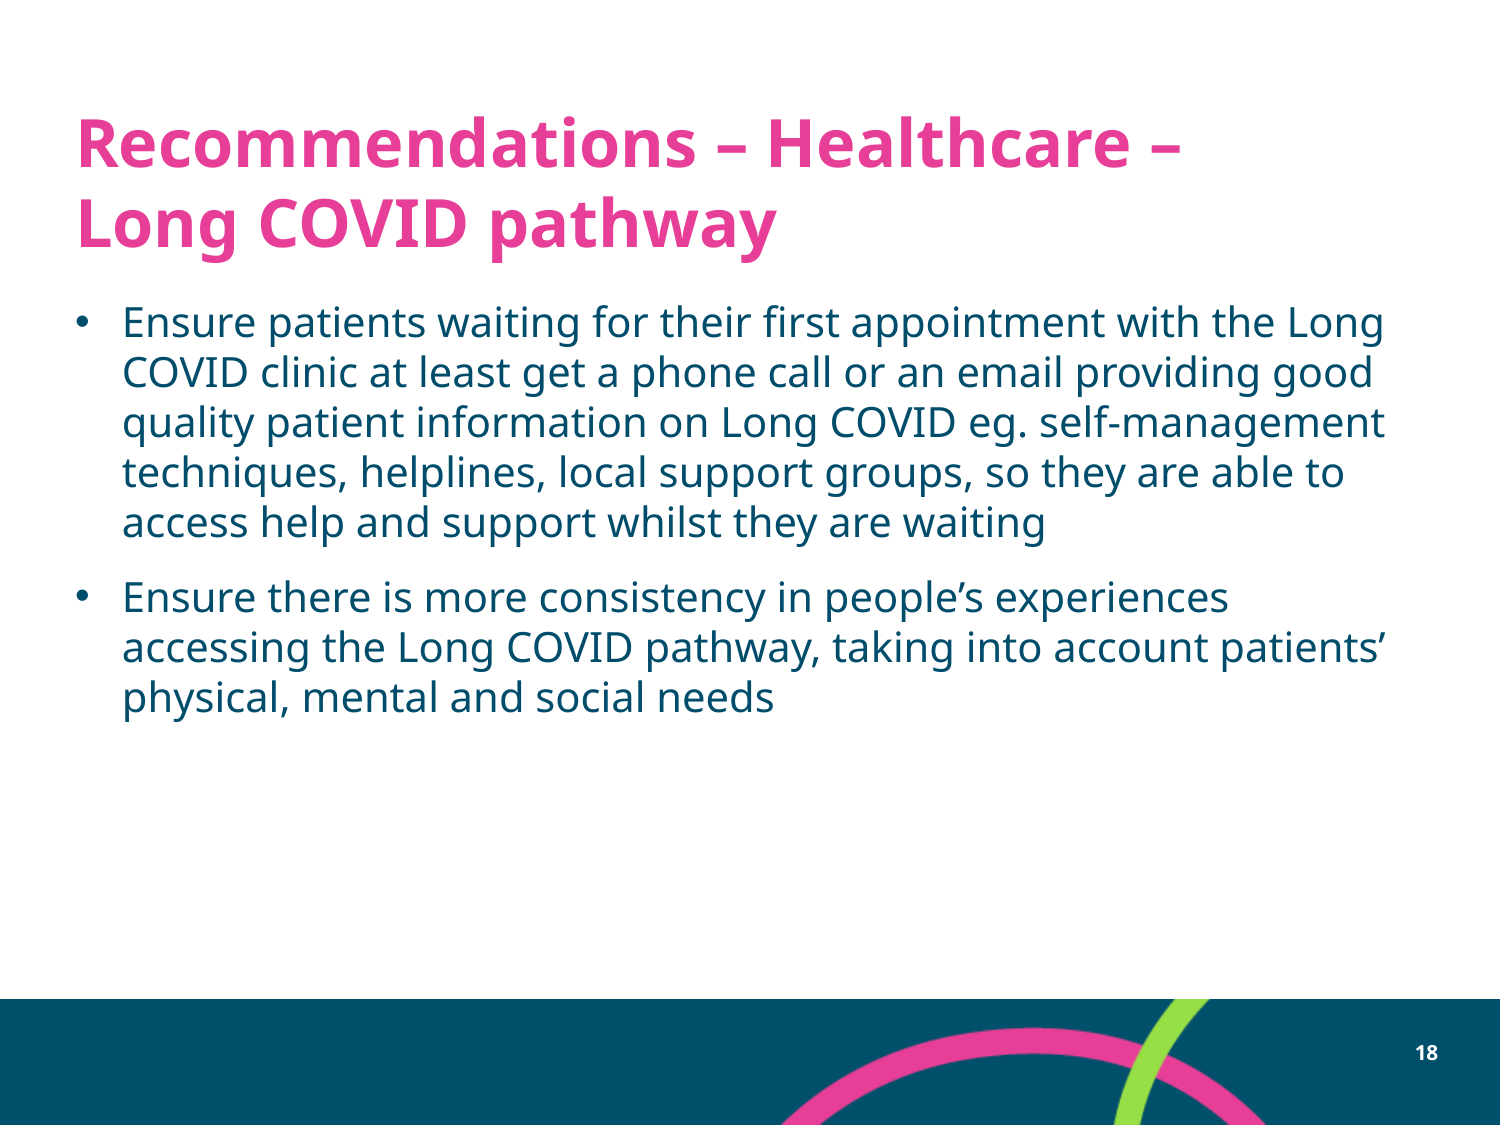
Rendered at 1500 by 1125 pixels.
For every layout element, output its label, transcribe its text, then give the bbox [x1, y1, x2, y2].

slide_number 18 [1349, 1039, 1439, 1076]
picture [782, 999, 1266, 1125]
list Ensure patients waiting for their first appointment with the Long COVID clinic at least get a phone call or an email providing good quality patient information on Long COVID eg. self-management techniques, helplines, local support groups, so they are able to access help and support whilst they are waiting Ensure there is more consistency in people’s experiences accessing the Long COVID pathway, taking into account patients’ physical, mental and social needs [75, 295, 1422, 922]
title Recommendations – Healthcare – Long COVID pathway [75, 101, 1422, 178]
